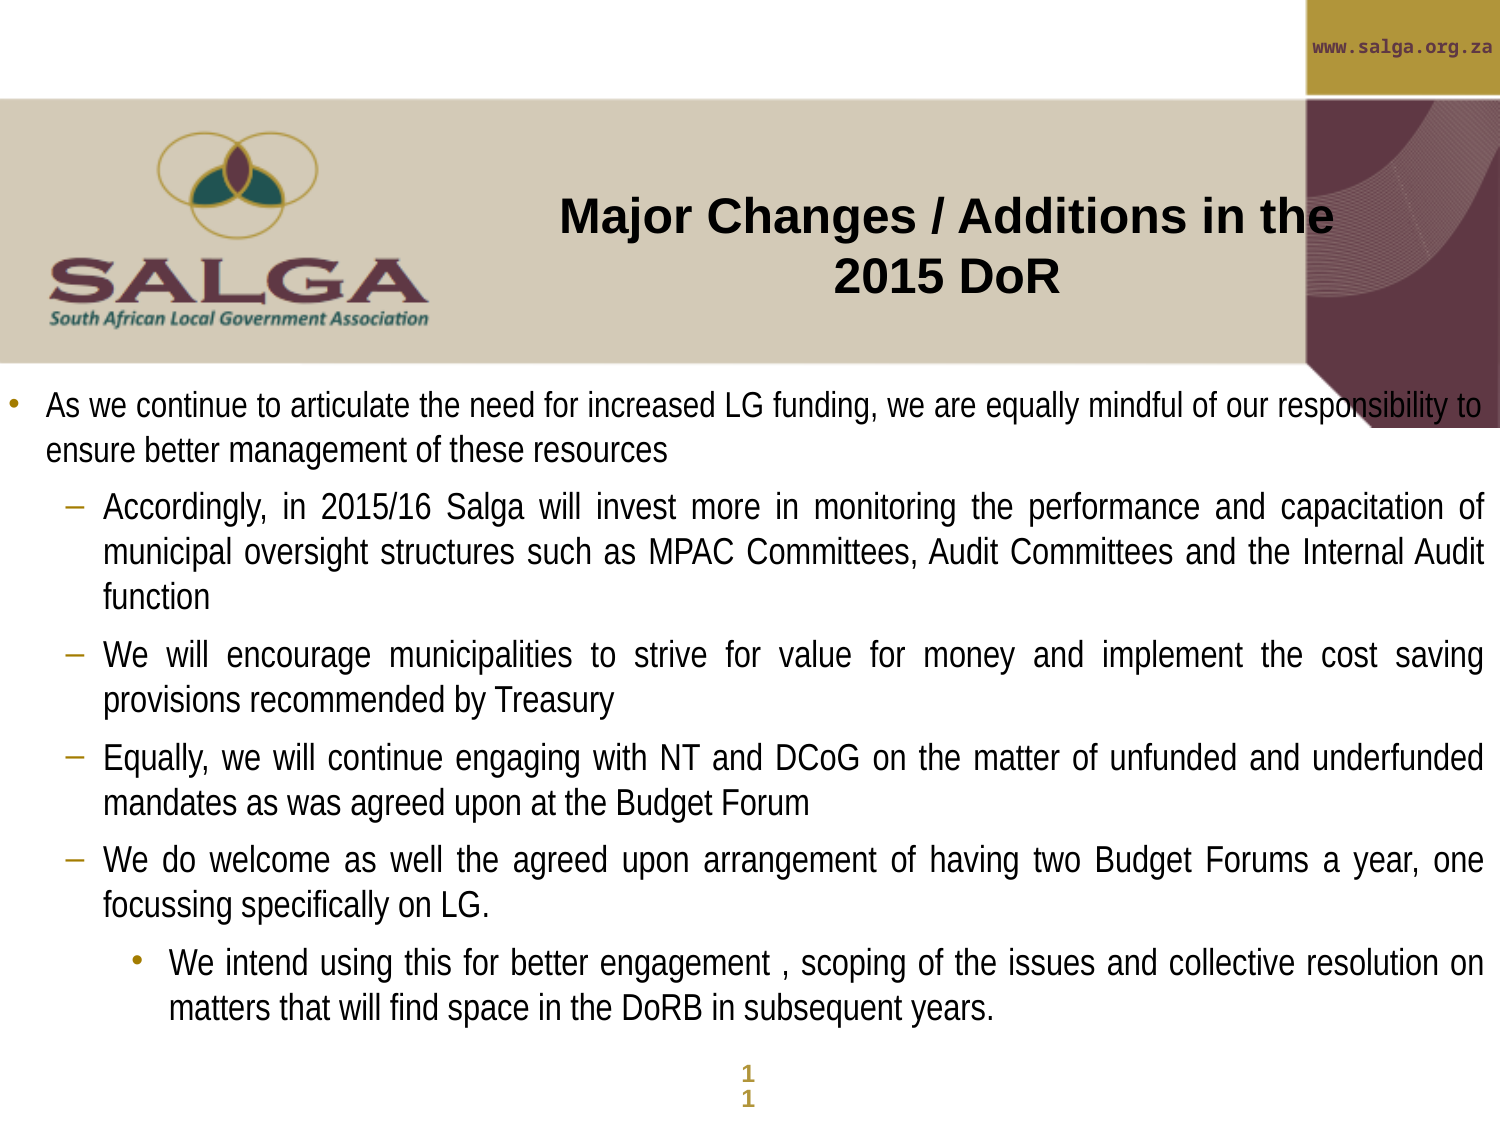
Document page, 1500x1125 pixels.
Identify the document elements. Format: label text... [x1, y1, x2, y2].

slide_number 11 [726, 1049, 774, 1097]
list As we continue to articulate the need for increased LG funding, we are equally mindful of our responsibility to ensure better management of these resources Accordingly, in 2015/16 Salga will invest more in monitoring the performance and capacitation of municipal oversight structures such as MPAC Committees, Audit Committees and the Internal Audit function We will encourage municipalities to strive for value for money and implement the cost saving provisions recommended by Treasury Equally, we will continue engaging with NT and DCoG on the matter of unfunded and underfunded mandates as was agreed upon at the Budget Forum We do welcome as well the agreed upon arrangement of having two Budget Forums a year, one focussing specifically on LG. We intend using this for better engagement , scoping of the issues and collective resolution on matters that will find space in the DoRB in subsequent years. [0, 372, 1500, 1107]
picture [0, 0, 1500, 372]
title Major Changes / Additions in the 2015 DoR [489, 172, 1426, 315]
